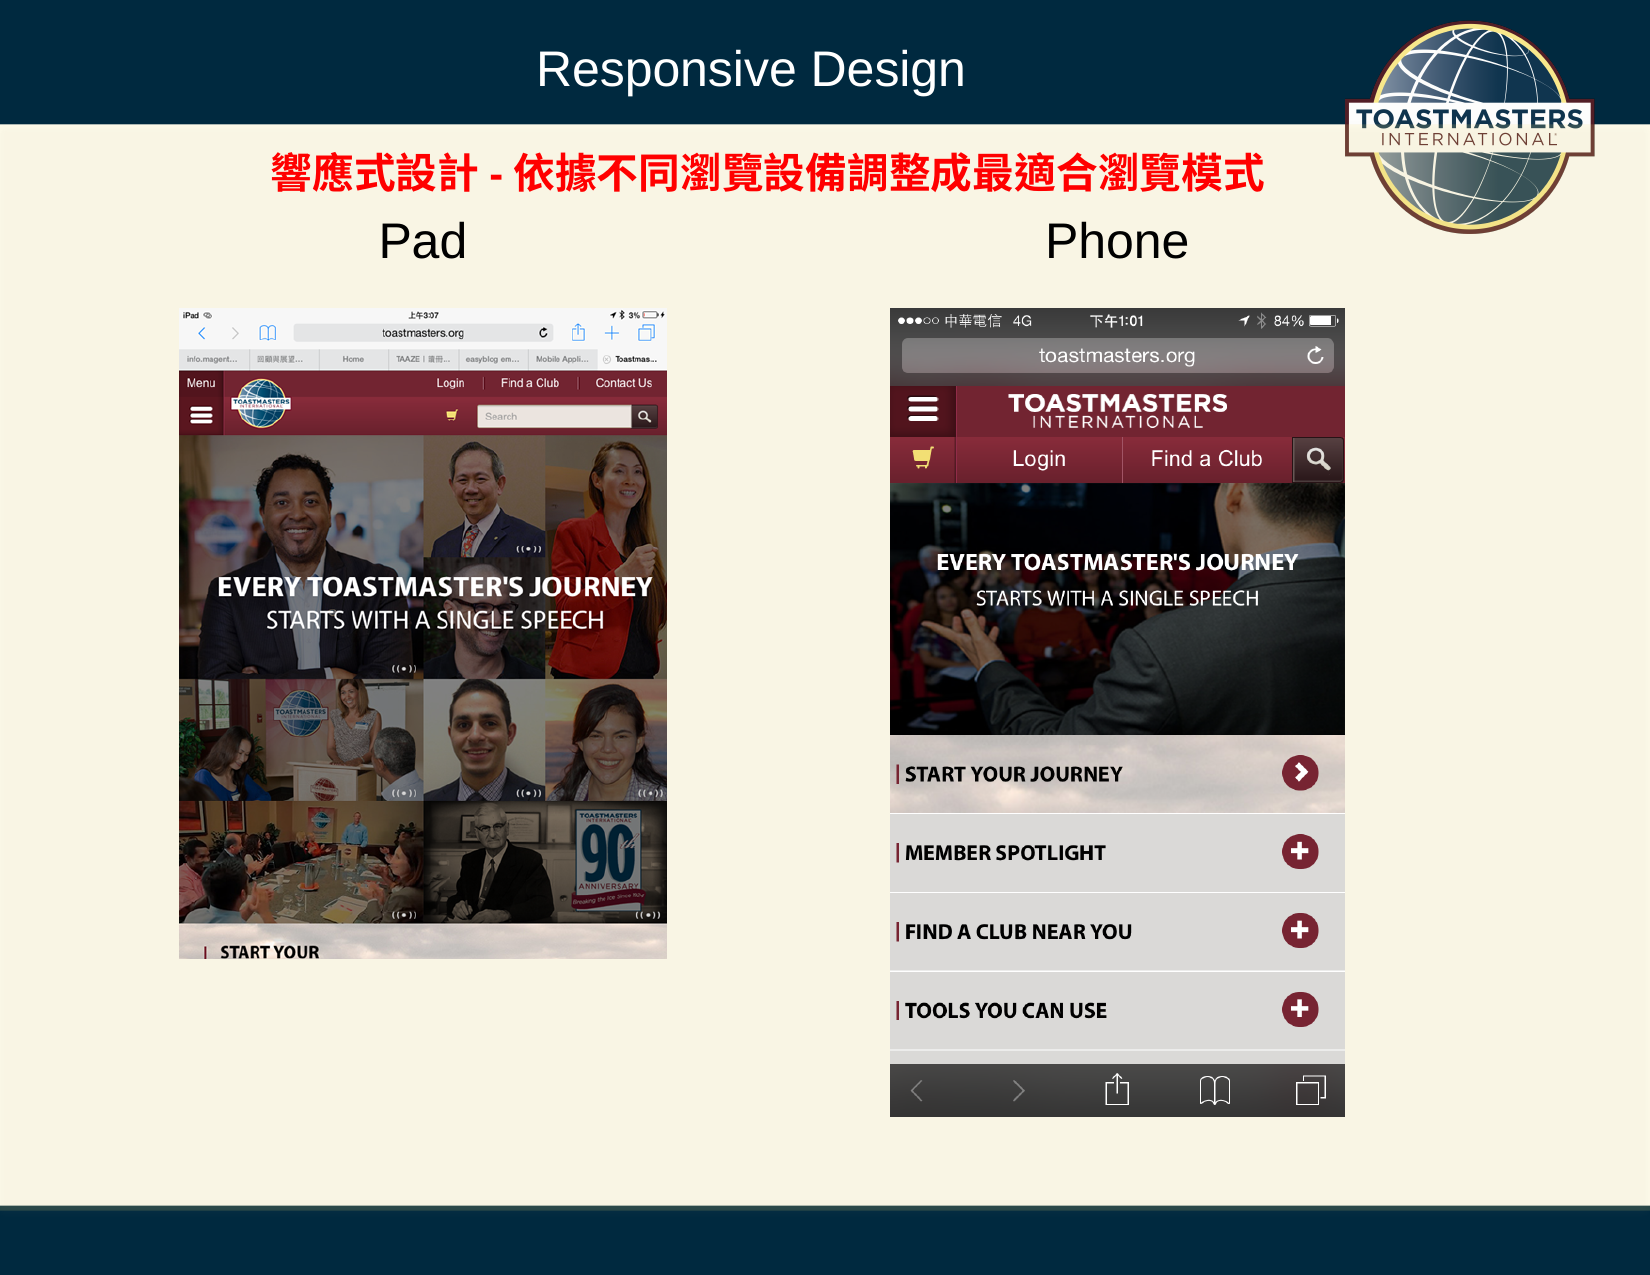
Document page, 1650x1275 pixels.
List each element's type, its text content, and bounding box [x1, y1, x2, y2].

picture [1346, 21, 1594, 124]
text_box 響應式設計-依據不同瀏覽設備調整成最適合瀏覽模式 [252, 139, 1284, 205]
text_box Pad [166, 201, 680, 276]
text_box Responsive Design [102, 29, 1400, 104]
picture [889, 308, 1345, 1117]
text_box Phone [919, 201, 1316, 276]
picture [178, 308, 667, 959]
footer [563, 1181, 1087, 1250]
slide_number 7 [1182, 1181, 1568, 1250]
